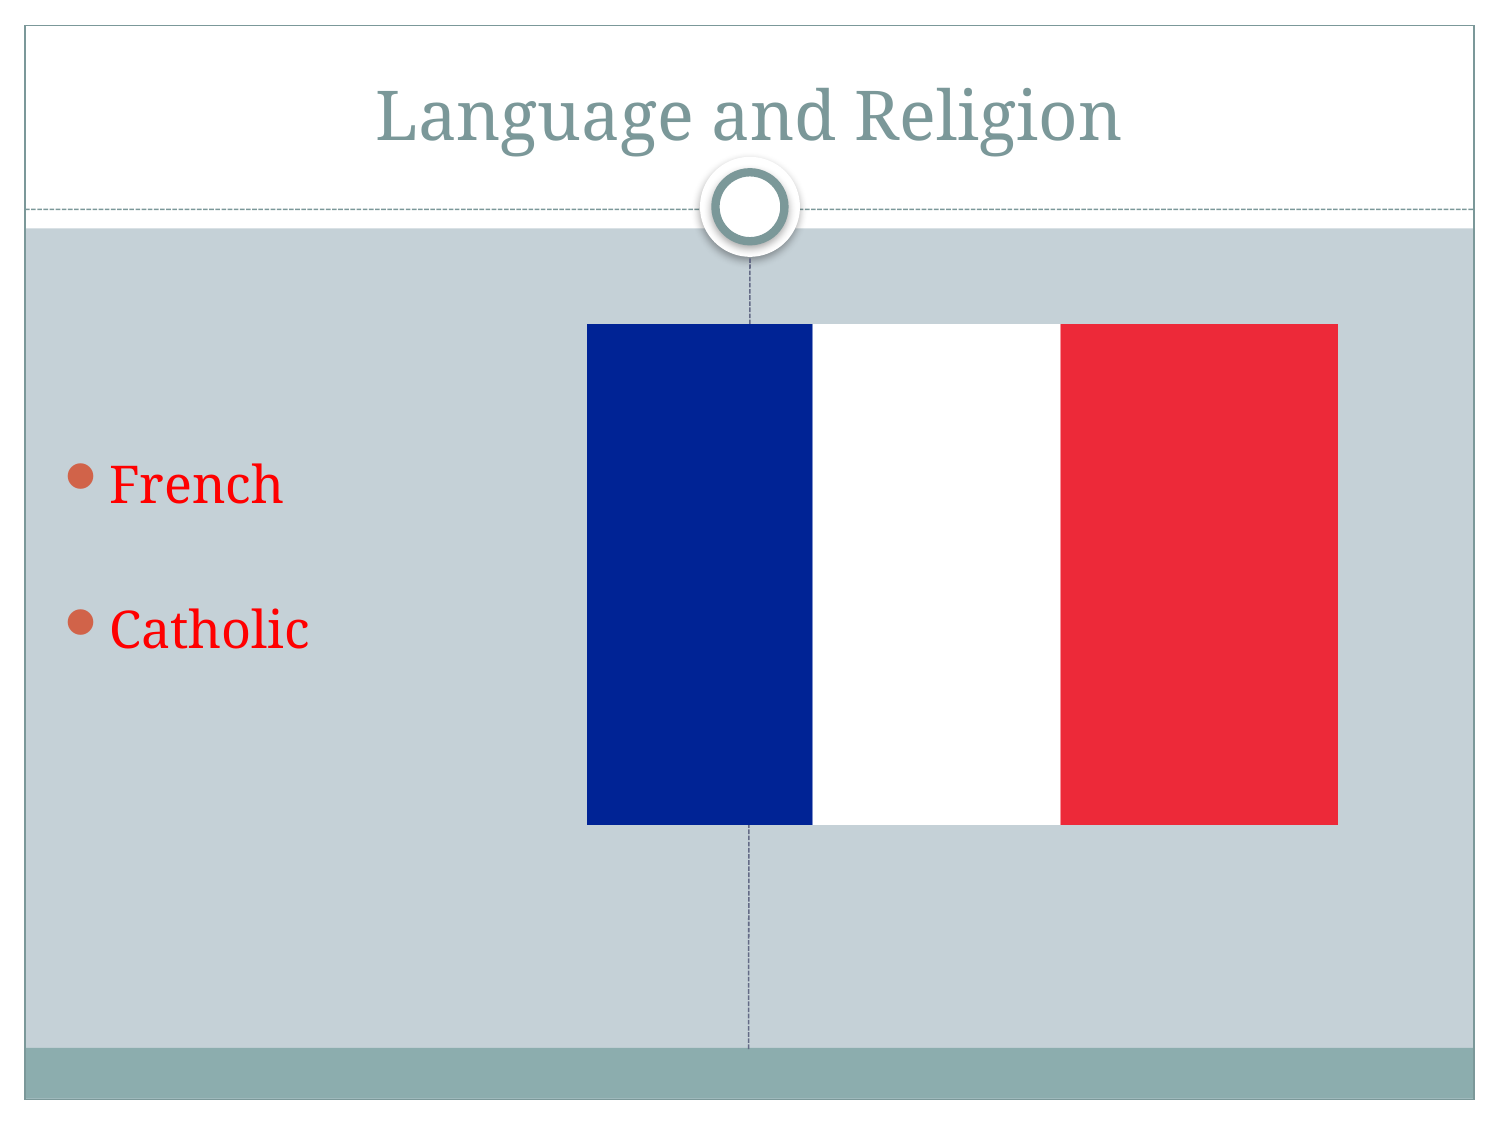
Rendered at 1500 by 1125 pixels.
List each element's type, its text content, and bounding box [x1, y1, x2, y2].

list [587, 324, 1338, 826]
title Language and Religion [49, 37, 1450, 162]
list French Catholic [49, 224, 712, 993]
